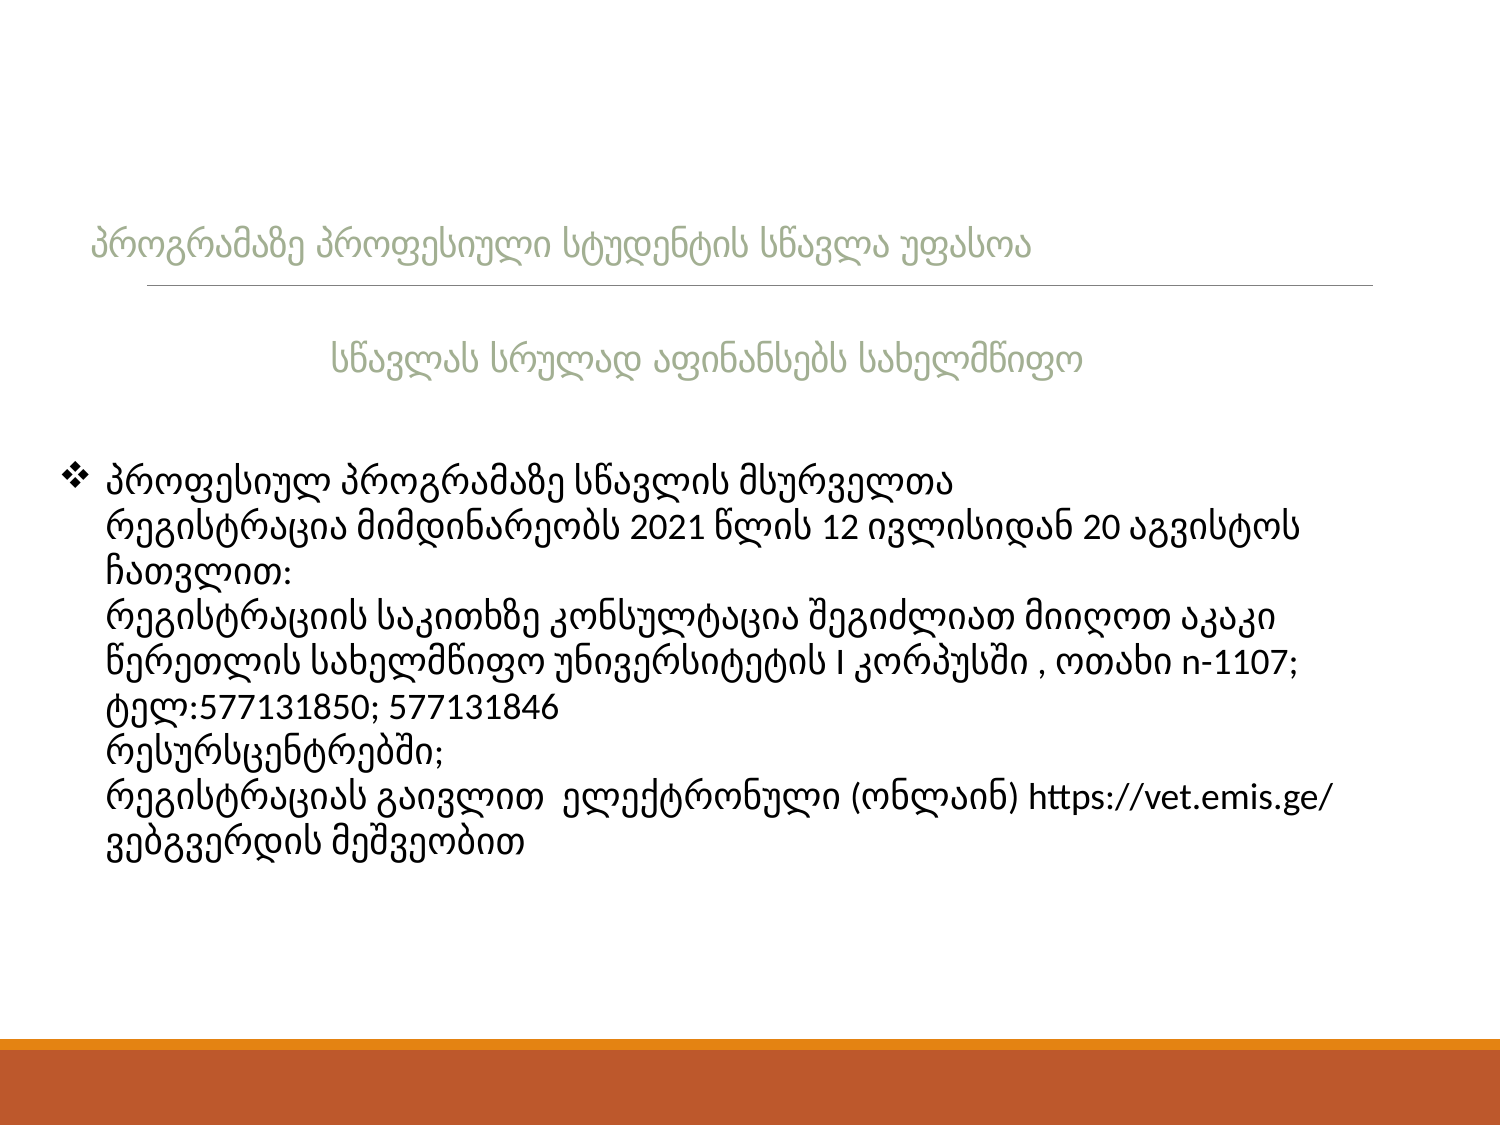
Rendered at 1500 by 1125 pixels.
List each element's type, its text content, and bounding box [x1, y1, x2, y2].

text_box პროფესიულ პროგრამაზე სწავლის მსურველთა რეგისტრაცია მიმდინარეობს 2021 წლის 12 ივლისიდან 20 აგვისტოს ჩათვლით: რეგისტრაციის საკითხზე კონსულტაცია შეგიძლიათ მიიღოთ აკაკი წერეთლის სახელმწიფო უნივერსიტეტის I კორპუსში , ოთახი n-1107; ტელ:577131850; 577131846 რესურსცენტრებში; რეგისტრაციას გაივლით ელექტრონული (ონლაინ) https://vet.emis.ge/ ვებგვერდის მეშვეობით [43, 449, 1457, 870]
title პროგრამაზე პროფესიული სტუდენტის სწავლა უფასოა სწავლას სრულად აფინანსებს სახელმწიფო [75, 45, 1425, 388]
